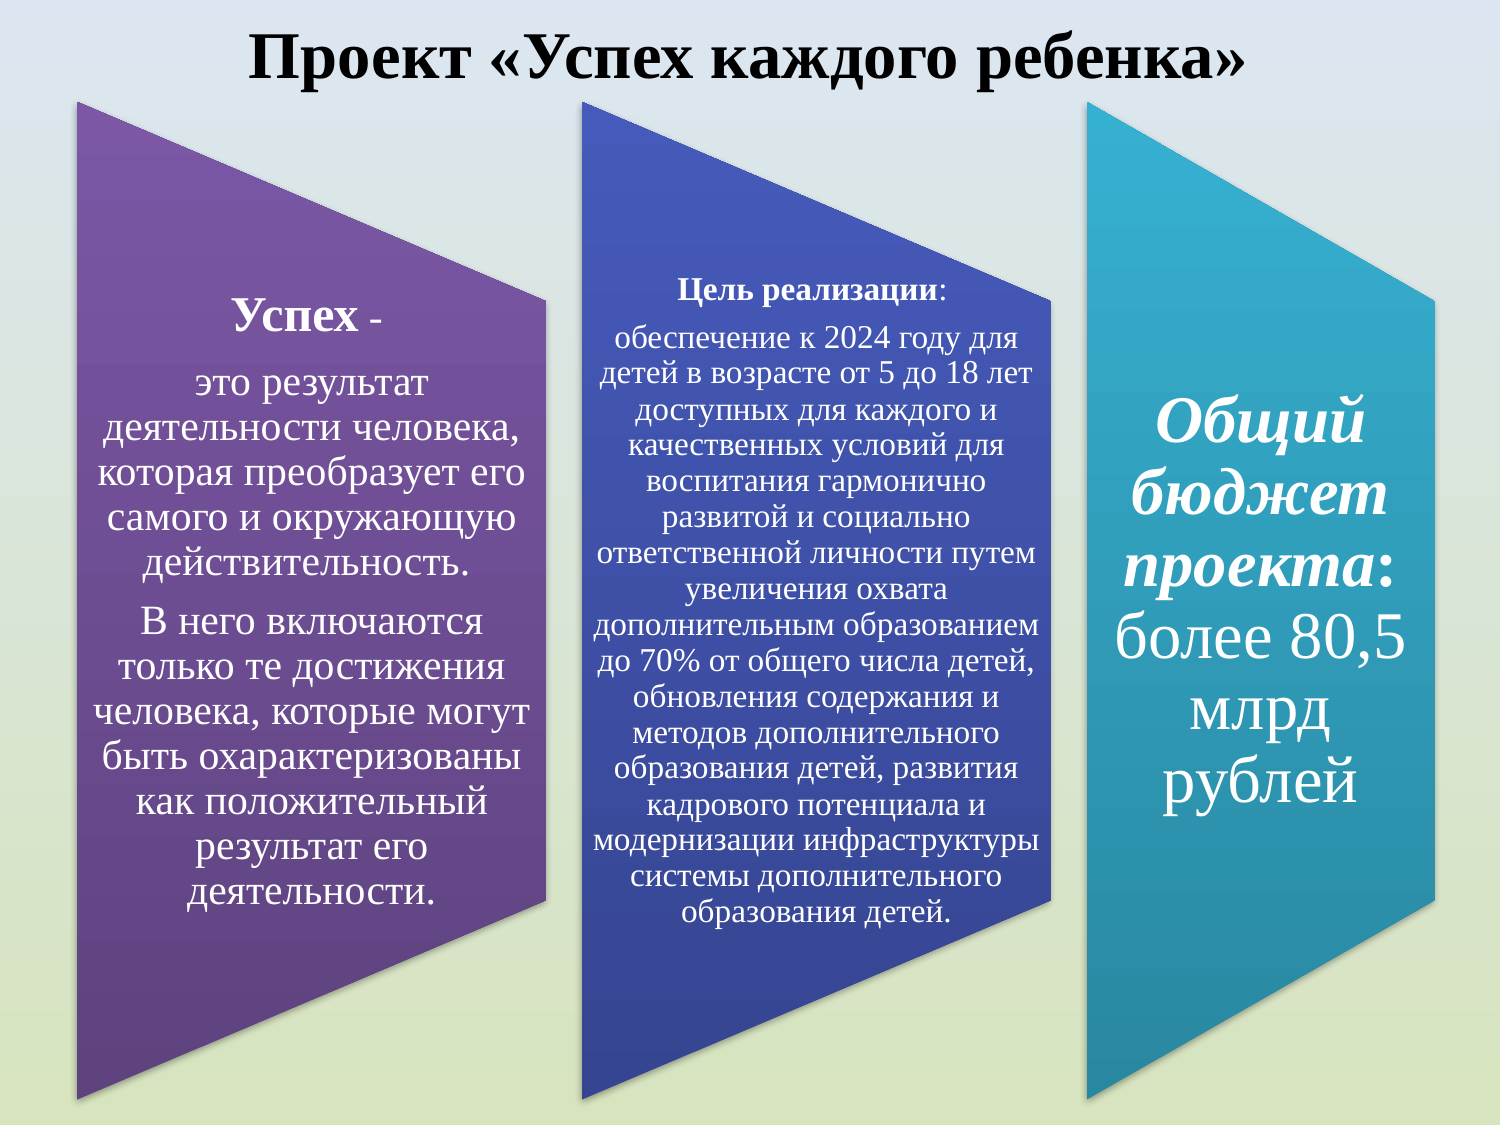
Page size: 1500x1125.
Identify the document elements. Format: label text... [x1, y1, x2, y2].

title Проект «Успех каждого ребенка» [73, 0, 1424, 102]
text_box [76, 101, 1436, 1100]
